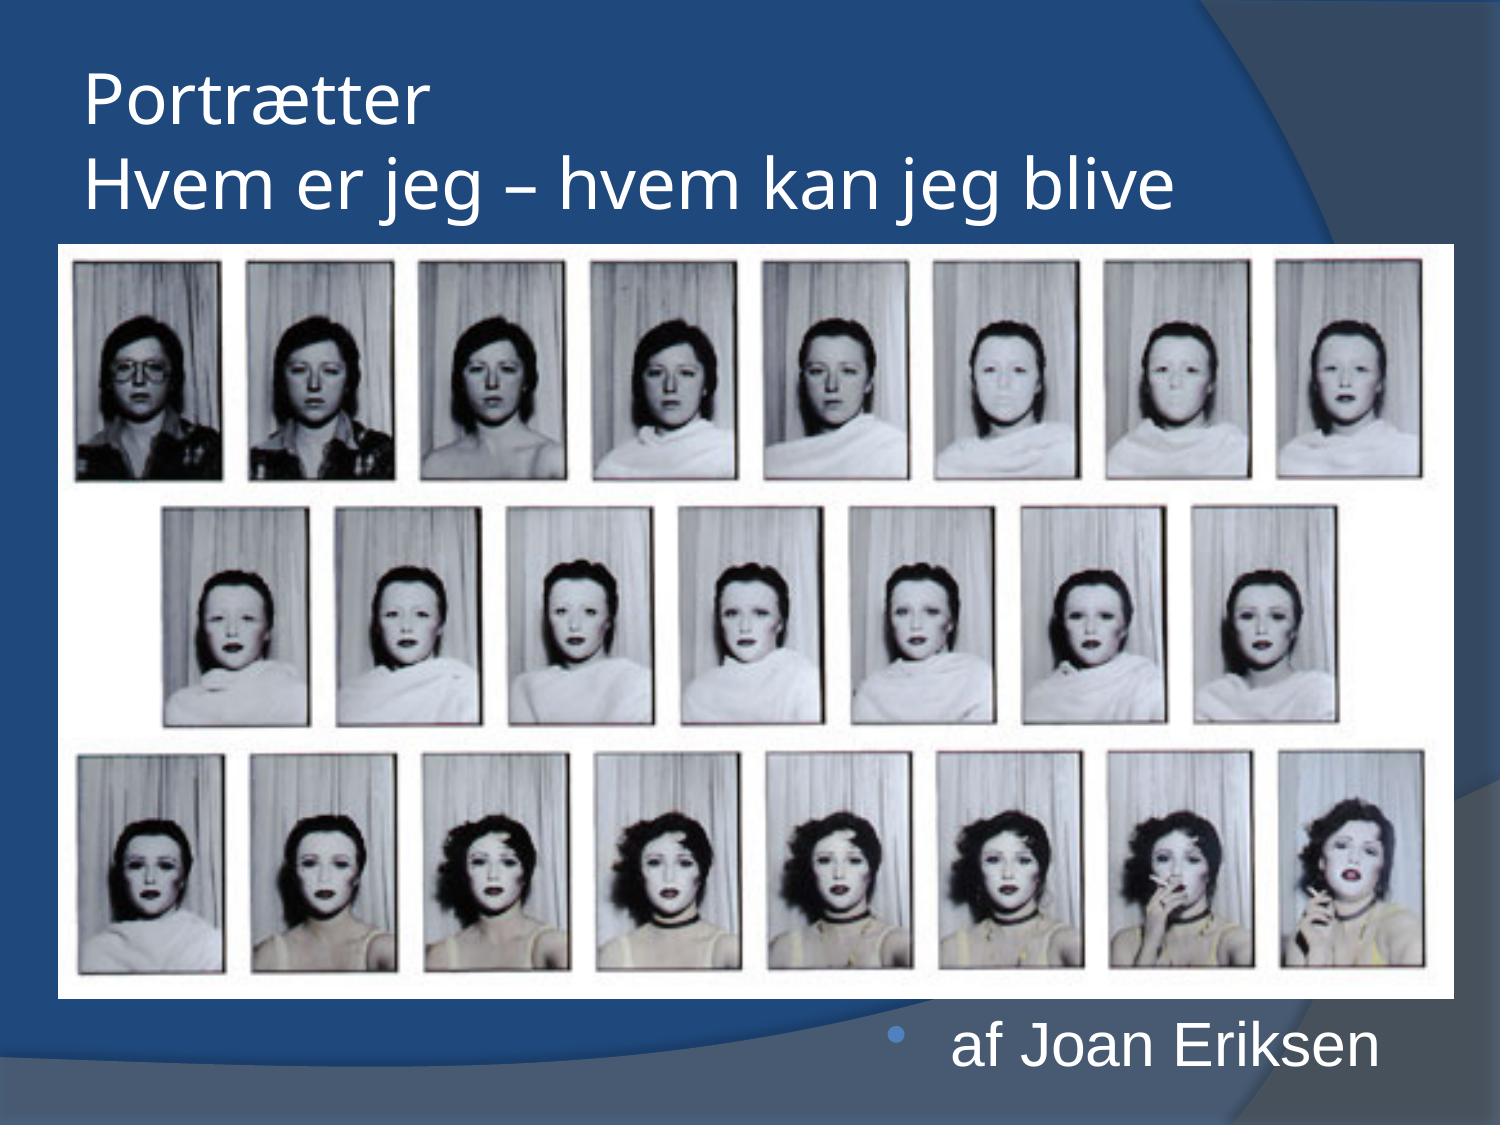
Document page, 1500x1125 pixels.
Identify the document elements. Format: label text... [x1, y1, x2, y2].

picture [58, 244, 1454, 999]
title Portrætter Hvem er jeg – hvem kan jeg blive [75, 45, 1300, 233]
list af Joan Eriksen [867, 1007, 1425, 1090]
